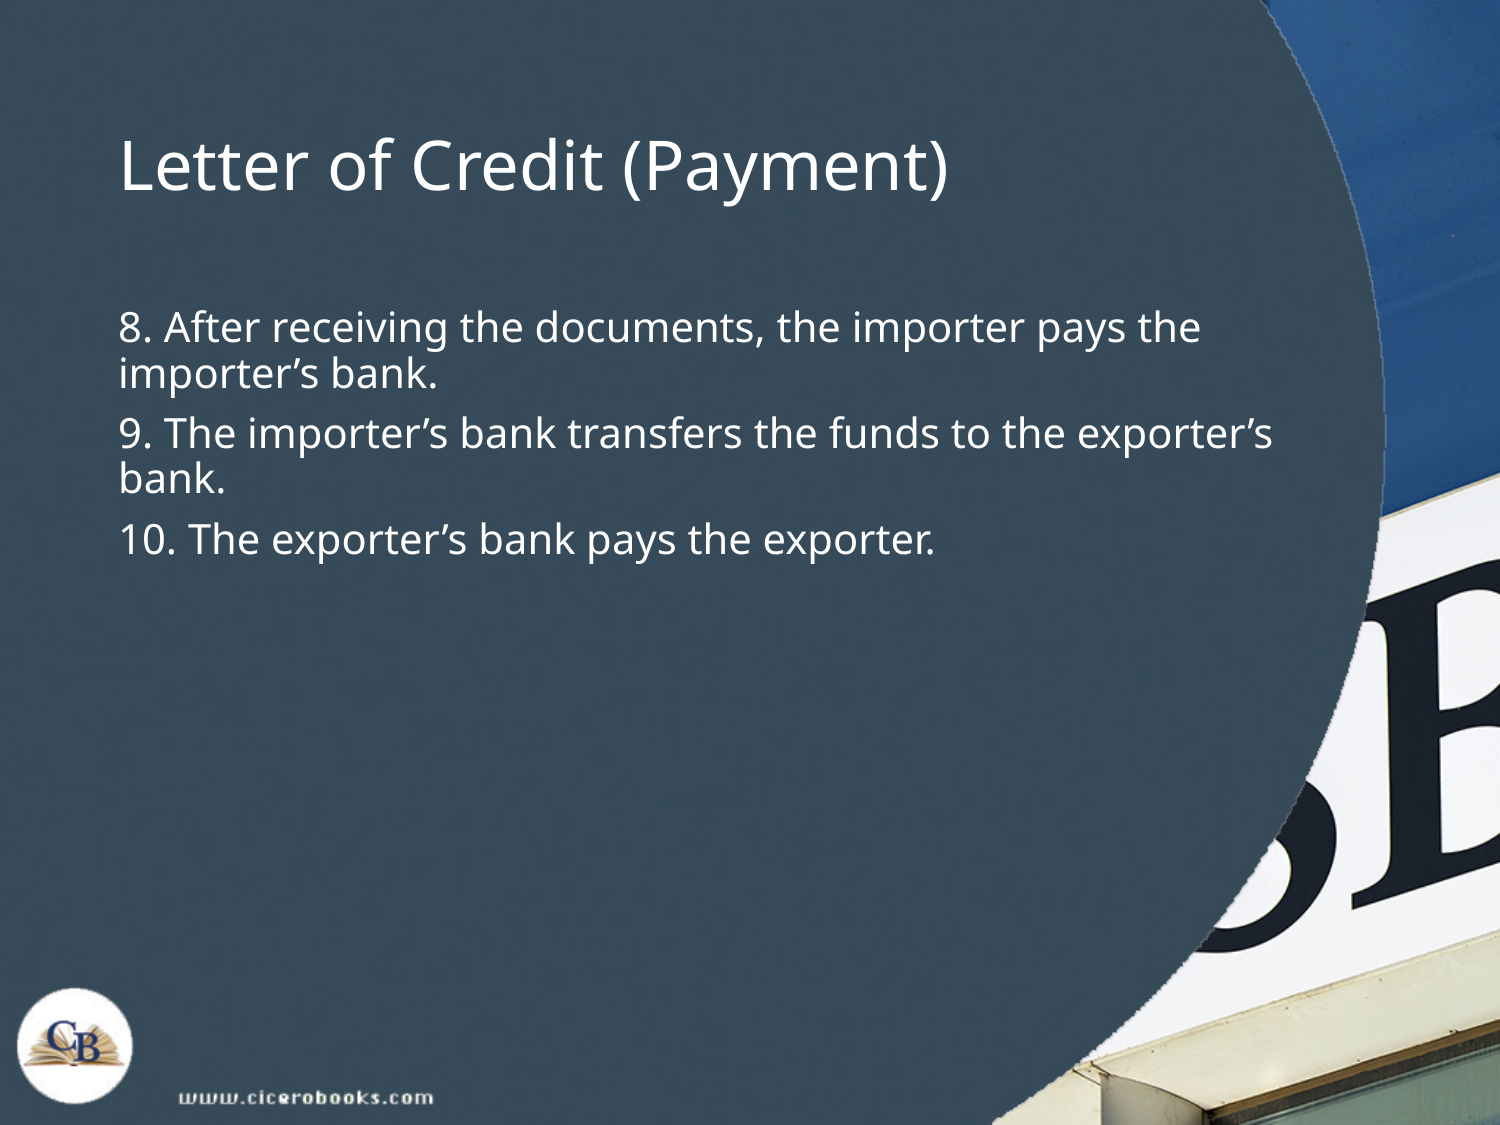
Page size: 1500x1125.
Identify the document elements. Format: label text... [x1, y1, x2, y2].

list 8. After receiving the documents, the importer pays the importer’s bank. 9. The importer’s bank transfers the funds to the exporter’s bank. 10. The exporter’s bank pays the exporter. [103, 299, 1397, 1014]
picture [0, 0, 1500, 1125]
title Letter of Credit (Payment) [103, 59, 1397, 278]
